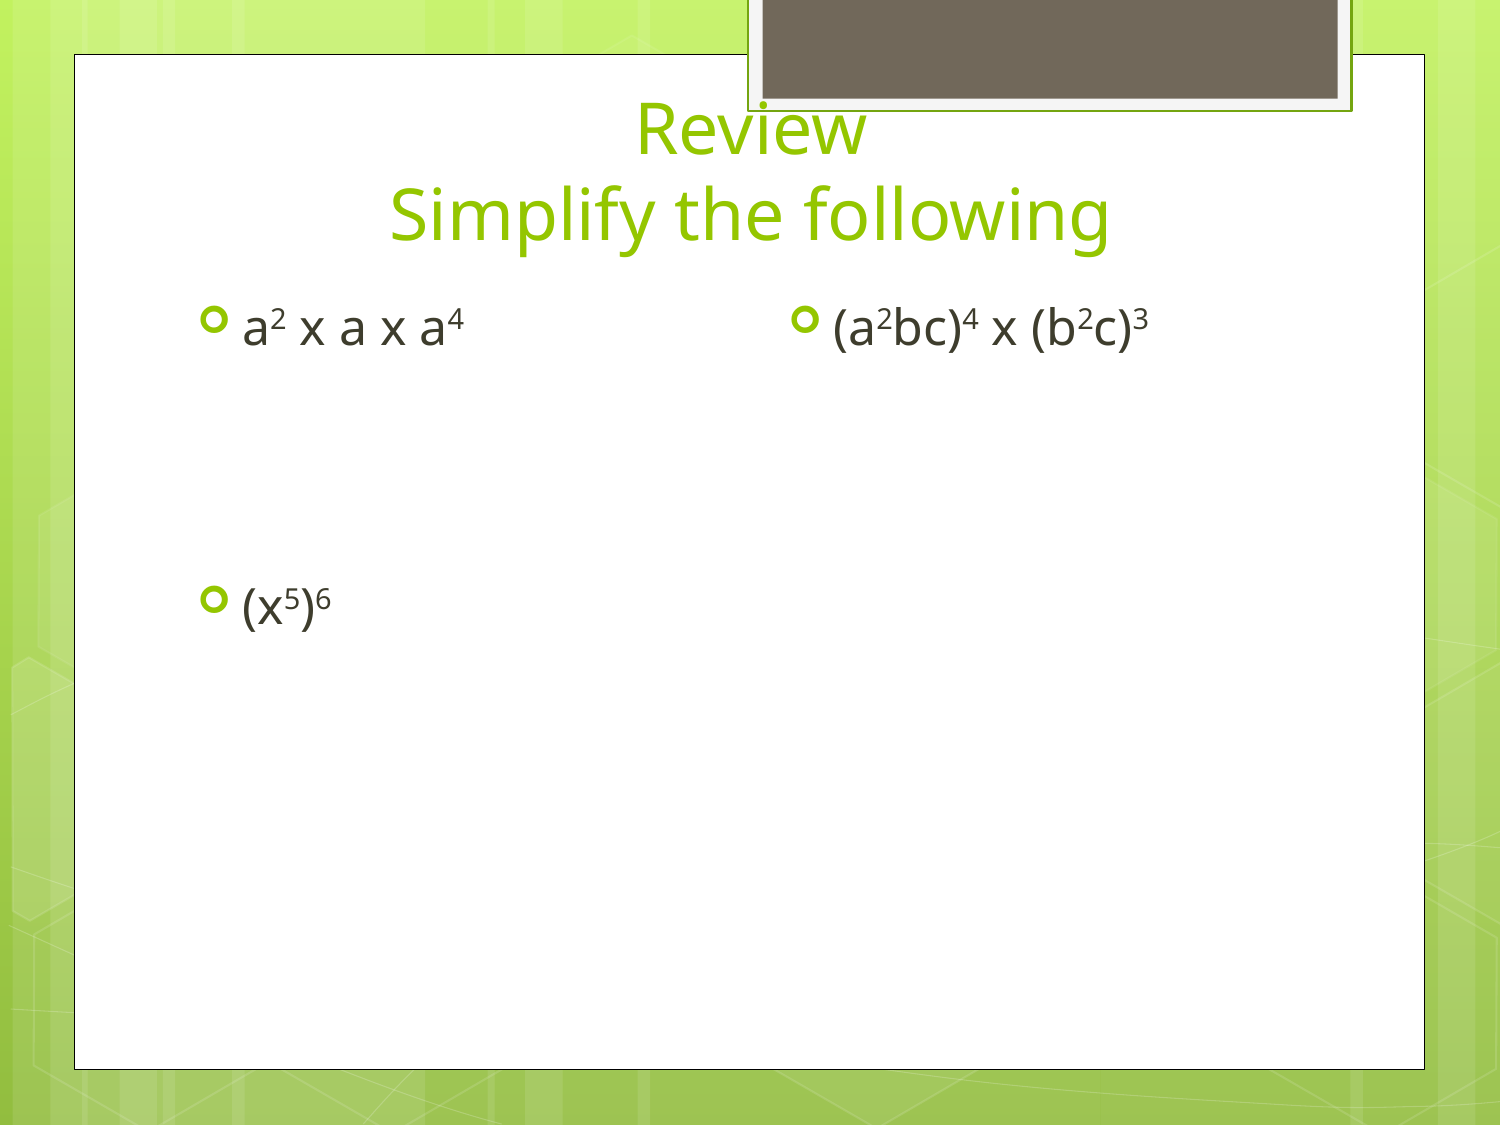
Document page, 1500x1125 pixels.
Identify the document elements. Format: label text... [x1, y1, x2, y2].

list a2 x a x a4 (x5)6 [171, 287, 732, 953]
list (a2bc)4 x (b2c)3 [761, 287, 1323, 953]
title Review Simplify the following [174, 75, 1328, 263]
